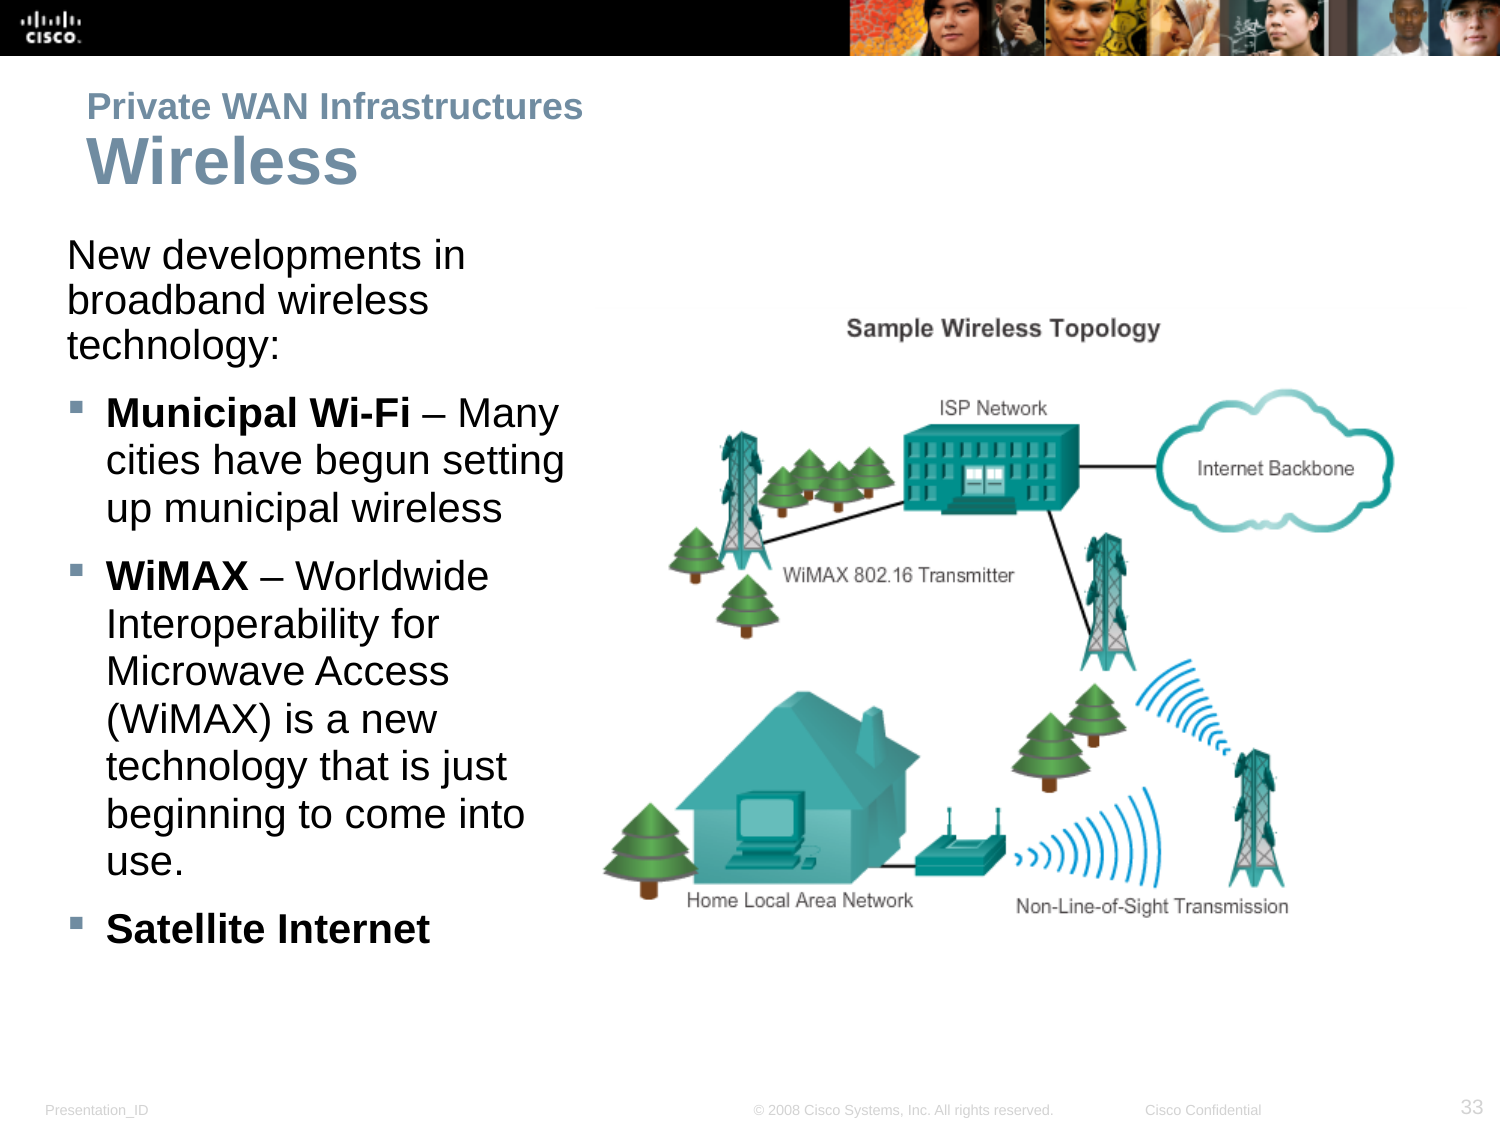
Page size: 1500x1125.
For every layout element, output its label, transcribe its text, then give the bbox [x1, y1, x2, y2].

text_box New developments in broadband wireless technology: Municipal Wi-Fi – Many cities have begun setting up municipal wireless WiMAX – Worldwide Interoperability for Microwave Access (WiMAX) is a new technology that is just beginning to come into use. Satellite Internet [52, 226, 596, 961]
picture [595, 306, 1467, 925]
picture [0, 0, 1500, 56]
title Private WAN Infrastructures Wireless [72, 68, 1410, 207]
